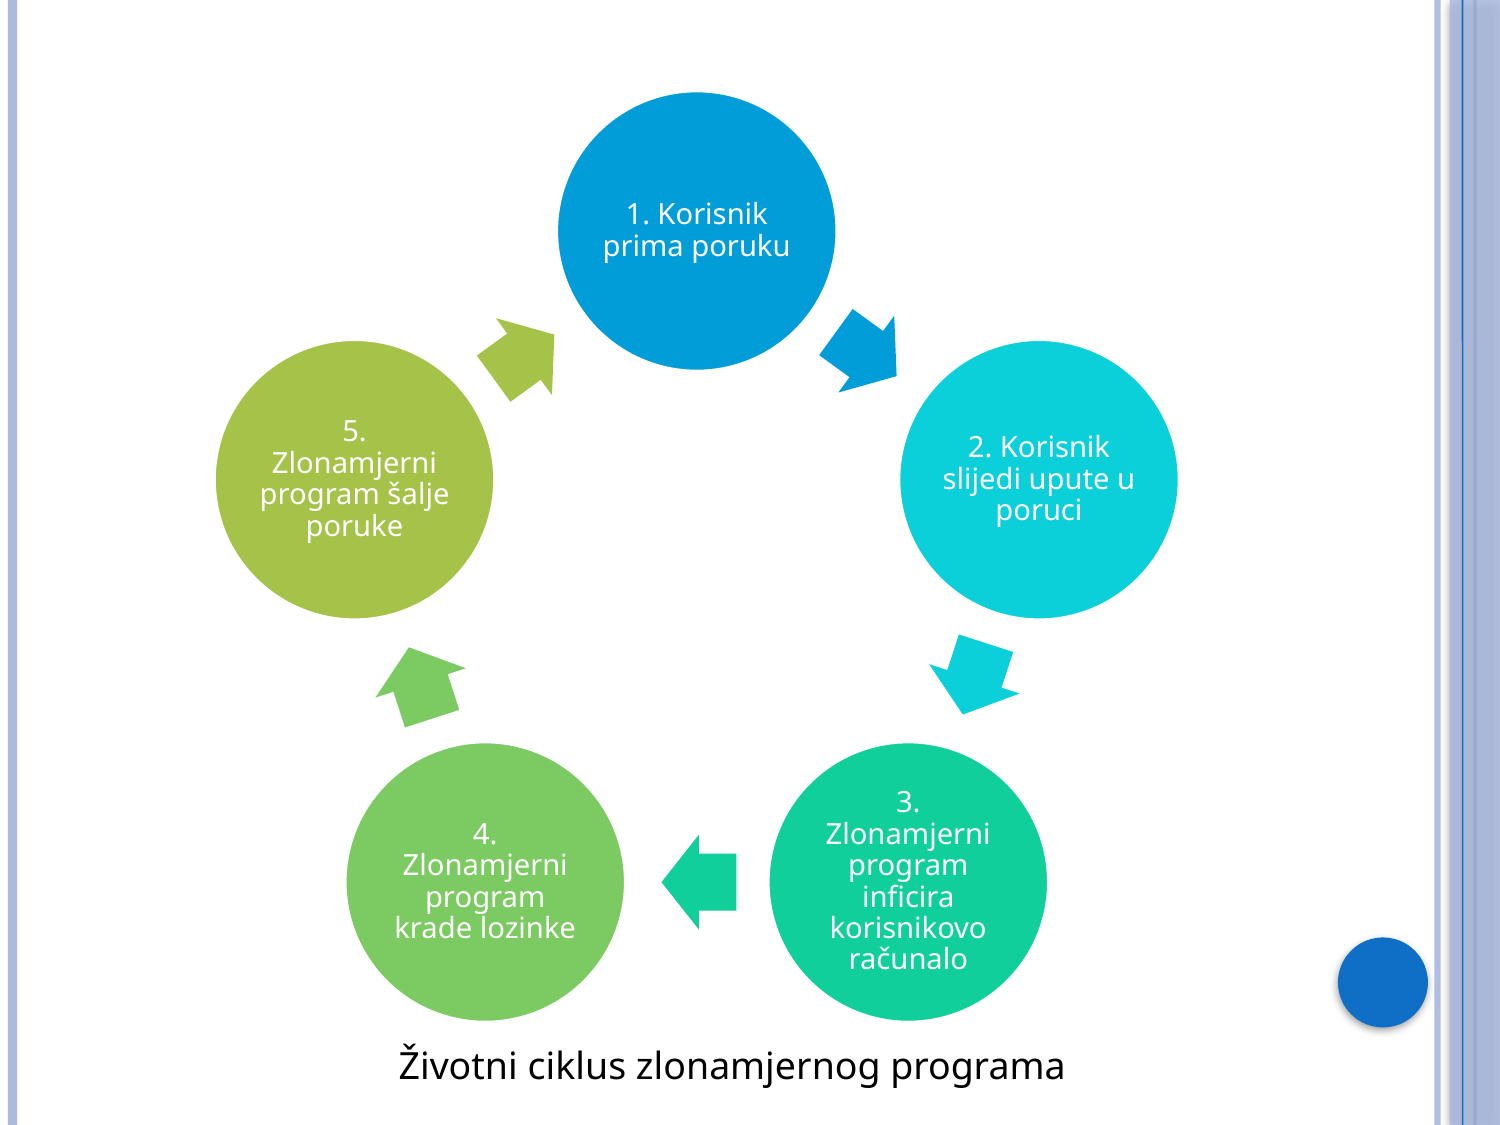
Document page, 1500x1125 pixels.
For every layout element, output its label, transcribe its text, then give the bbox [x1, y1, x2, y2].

text_box Životni ciklus zlonamjernog programa [383, 1034, 1247, 1095]
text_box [87, 89, 1306, 1024]
